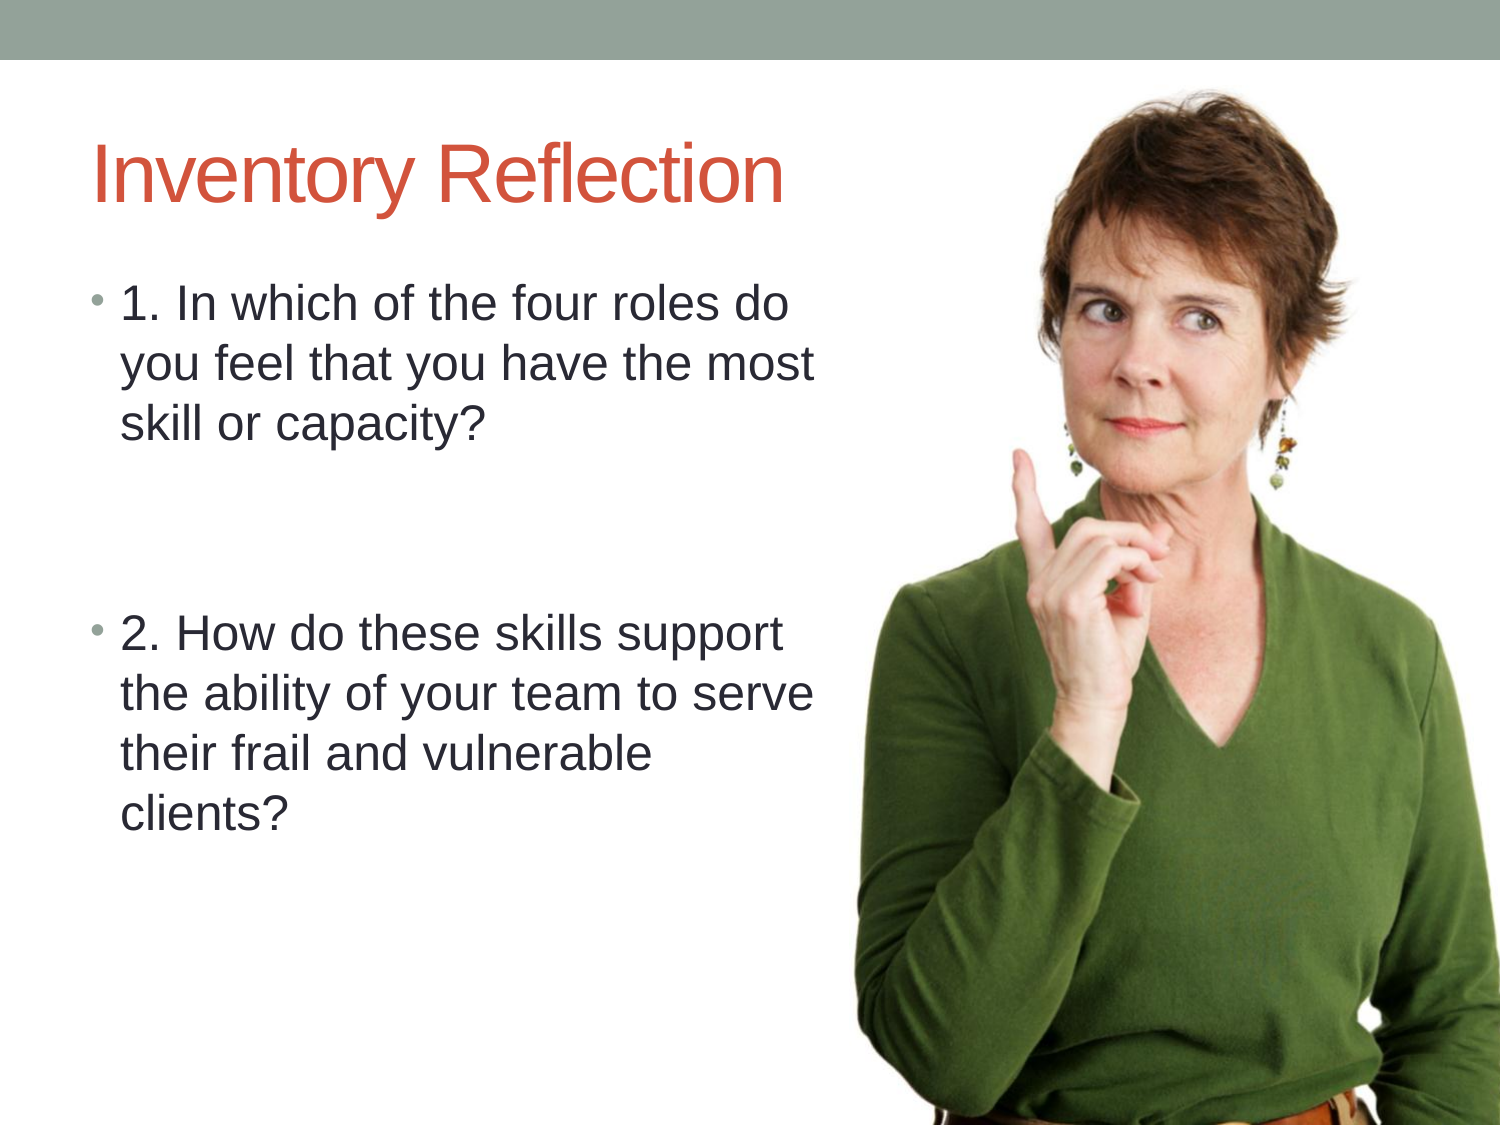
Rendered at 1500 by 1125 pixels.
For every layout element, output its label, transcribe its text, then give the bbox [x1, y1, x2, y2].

picture [849, 69, 1500, 1125]
title Inventory Reflection [75, 87, 846, 250]
list 1. In which of the four roles do you feel that you have the most skill or capacity? 2. How do these skills support the ability of your team to serve their frail and vulnerable clients? [75, 262, 846, 1063]
